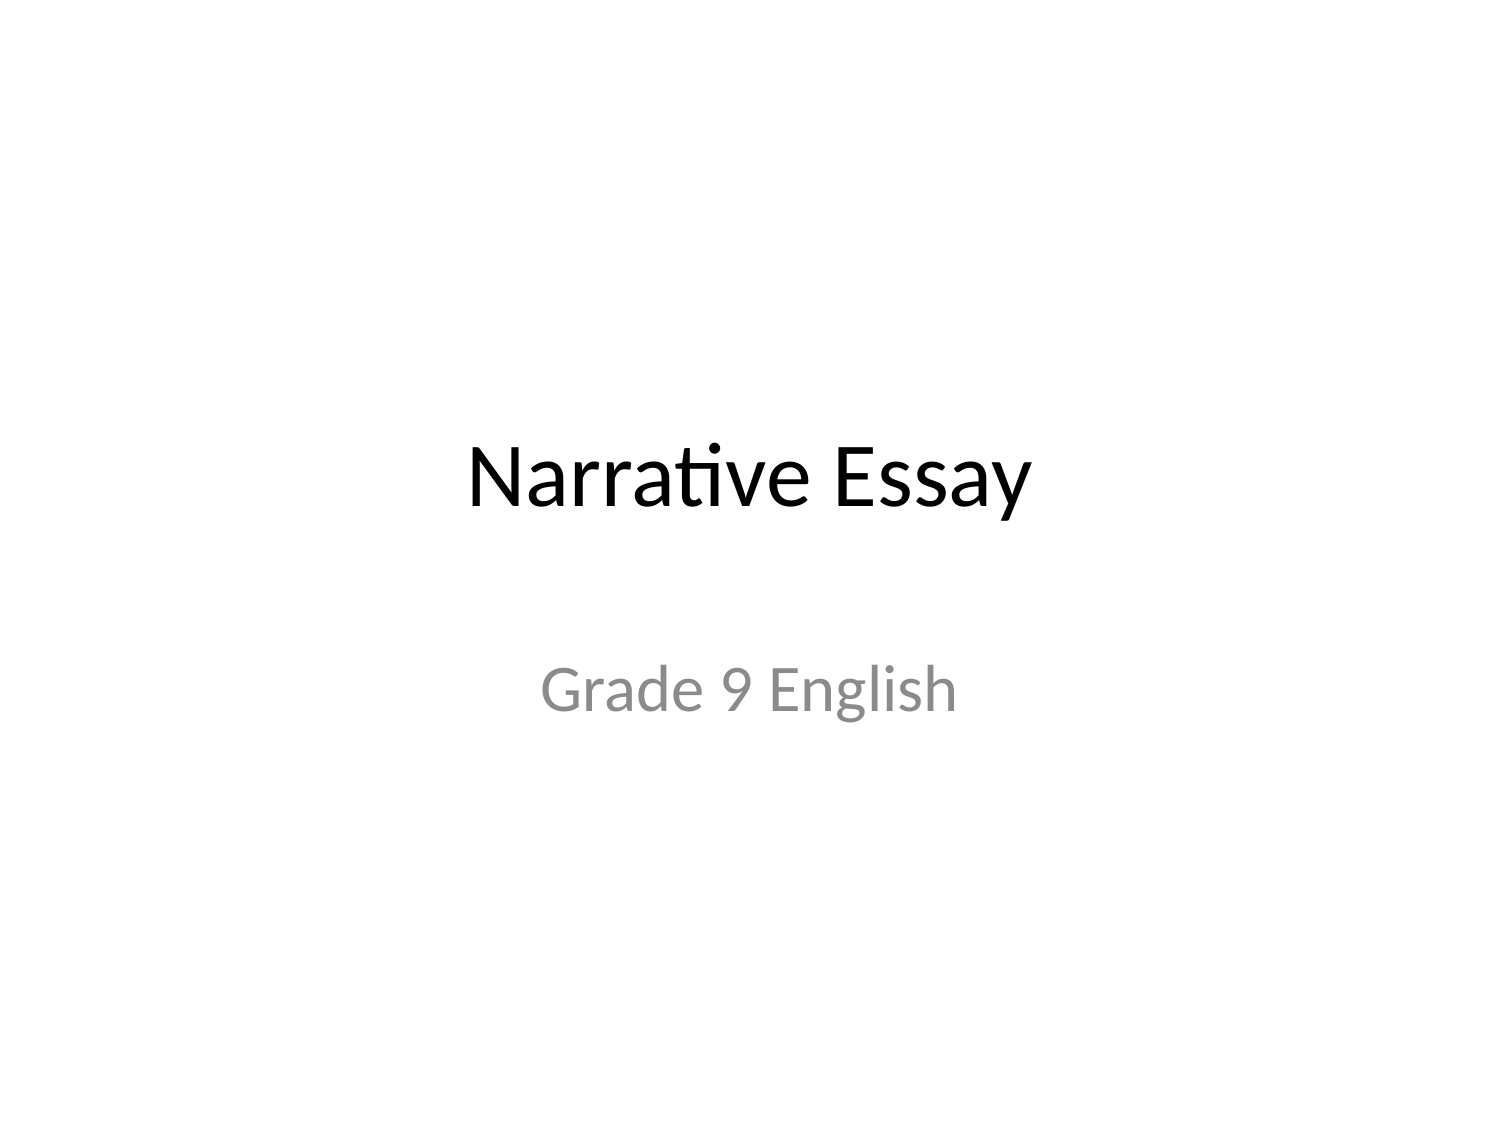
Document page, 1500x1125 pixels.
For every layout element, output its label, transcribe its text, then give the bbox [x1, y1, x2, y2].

subtitle Grade 9 English [225, 637, 1275, 925]
title Narrative Essay [112, 349, 1388, 591]
